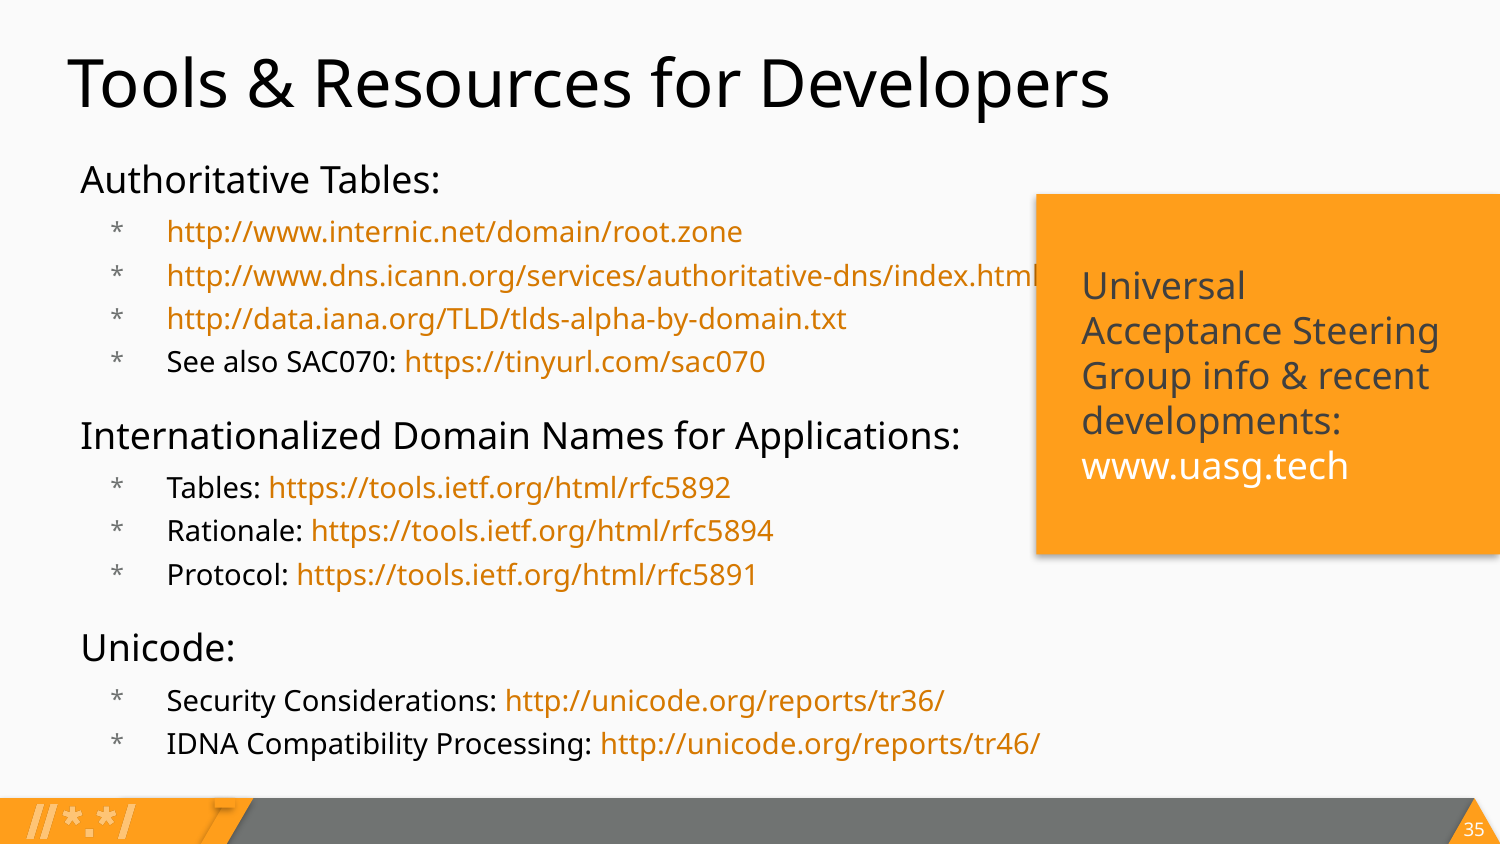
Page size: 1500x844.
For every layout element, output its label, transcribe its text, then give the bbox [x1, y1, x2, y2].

text_box Universal Acceptance Steering Group info & recent developments: www.uasg.tech [1036, 193, 1500, 555]
title Tools & Resources for Developers [52, 33, 1439, 175]
text_box Authoritative Tables: http://www.internic.net/domain/root.zone http://www.dns.icann.org/services/authoritative-dns/index.html http://data.iana.org/TLD/tlds-alpha-by-domain.txt See also SAC070: https://tinyurl.com/sac070 Internationalized Domain Names for Applications: Tables: https://tools.ietf.org/html/rfc5892 Rationale: https://tools.ietf.org/html/rfc5894 Protocol: https://tools.ietf.org/html/rfc5891 Unicode: Security Considerations: http://unicode.org/reports/tr36/ IDNA Compatibility Processing: http://unicode.org/reports/tr46/ [65, 148, 1087, 779]
